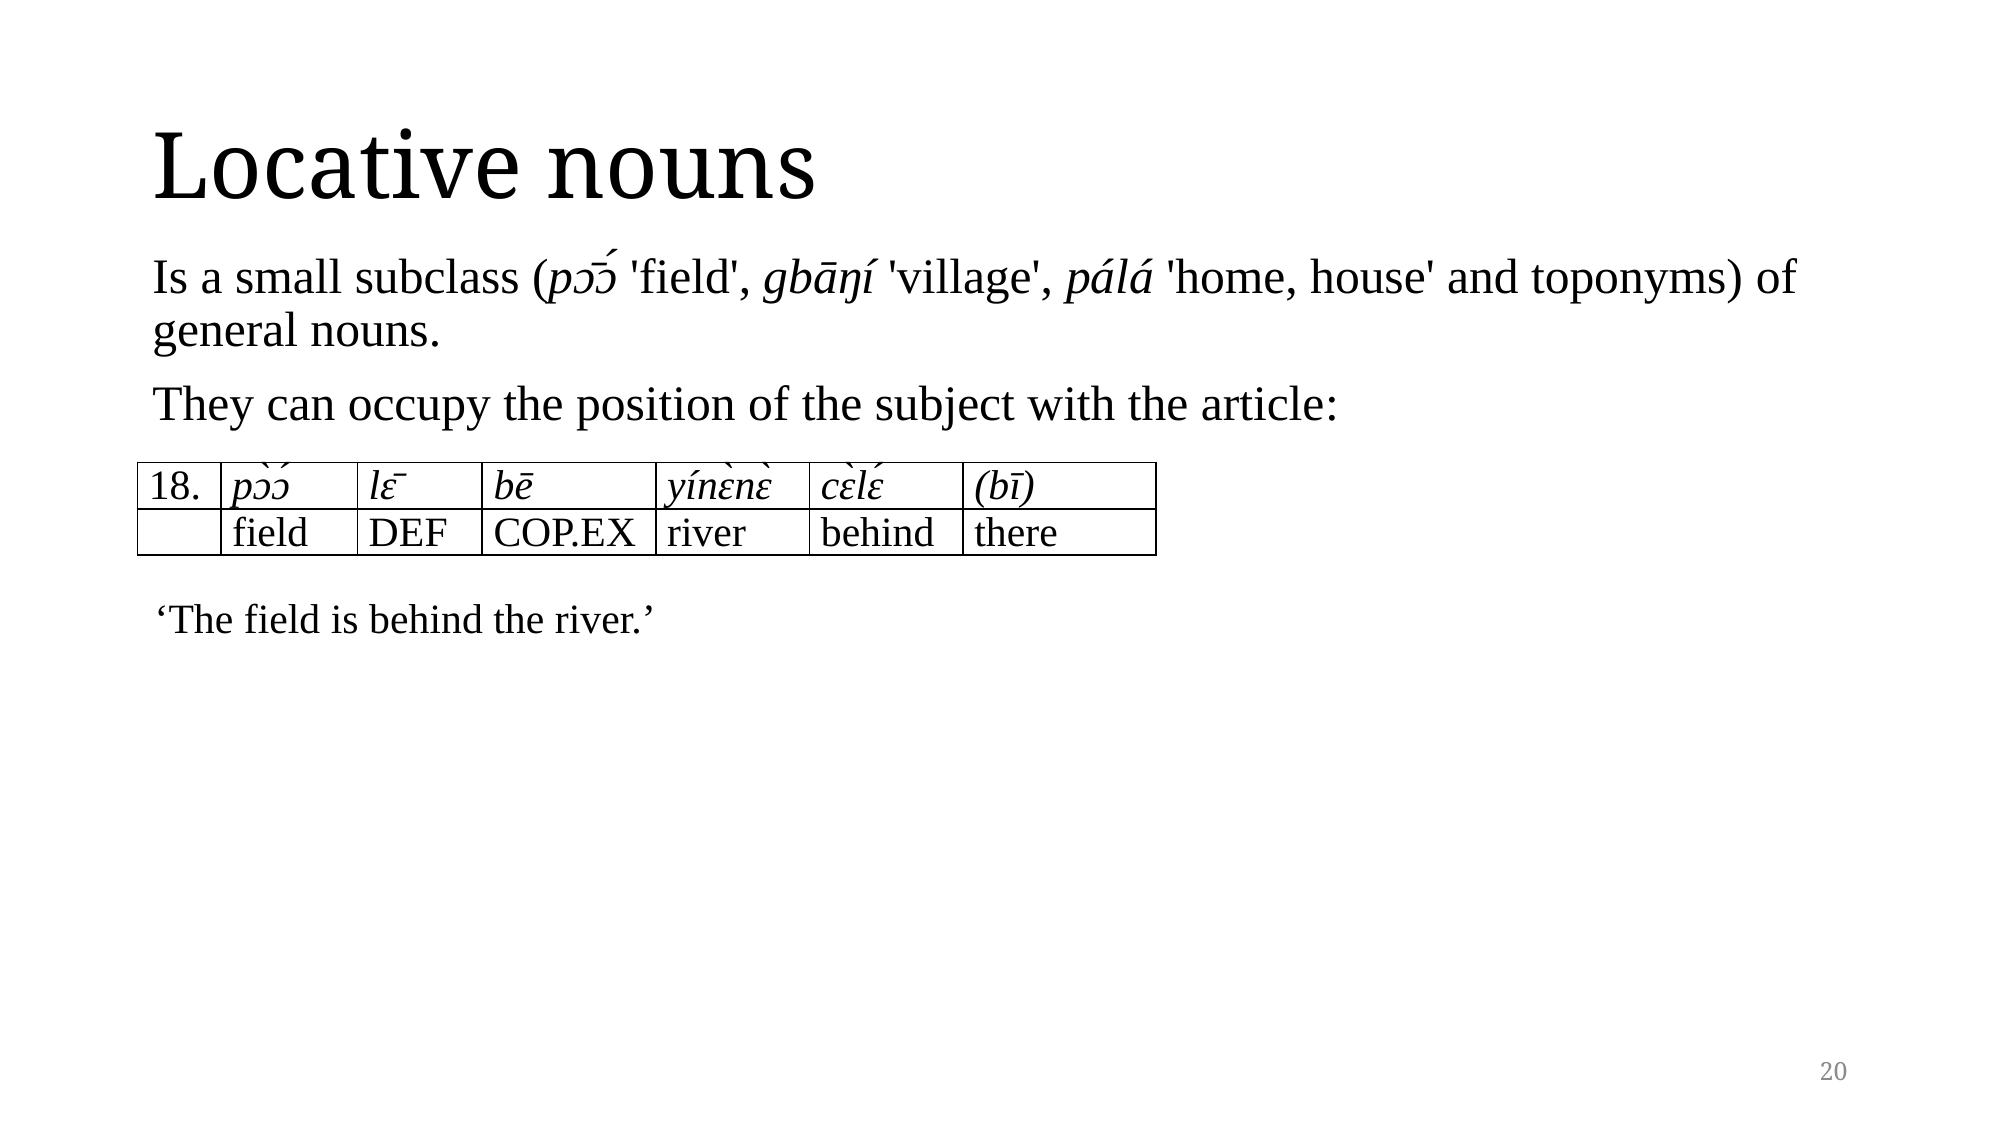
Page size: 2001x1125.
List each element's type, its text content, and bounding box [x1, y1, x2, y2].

table_header bē [483, 463, 655, 508]
table_header 18. [138, 463, 220, 508]
slide_number 20 [1412, 1042, 1863, 1103]
table_header yínɛ̀nɛ̀ [657, 463, 809, 508]
table_header (bī) [964, 463, 1155, 508]
table_cell field [222, 510, 357, 554]
table_header cɛ̀lɛ́ [810, 463, 962, 508]
table_cell [138, 510, 220, 554]
table_header lɛ̄ [358, 463, 481, 508]
table_header pɔ̀ɔ́ [222, 463, 357, 508]
table_cell COP.EX [483, 510, 655, 554]
table_cell there [964, 510, 1155, 554]
list Is a small subclass (pɔ̄ɔ́ 'field', gbāŋí 'village', pálá 'home, house' and toponyms) of general nouns. They can occupy the position of the subject with the article: [137, 242, 1863, 441]
text_box ‘The field is behind the river.’ [139, 584, 672, 650]
table_cell river [657, 510, 809, 554]
table_cell behind [810, 510, 962, 554]
title Locative nouns [137, 59, 1863, 242]
table_cell DEF [358, 510, 481, 554]
